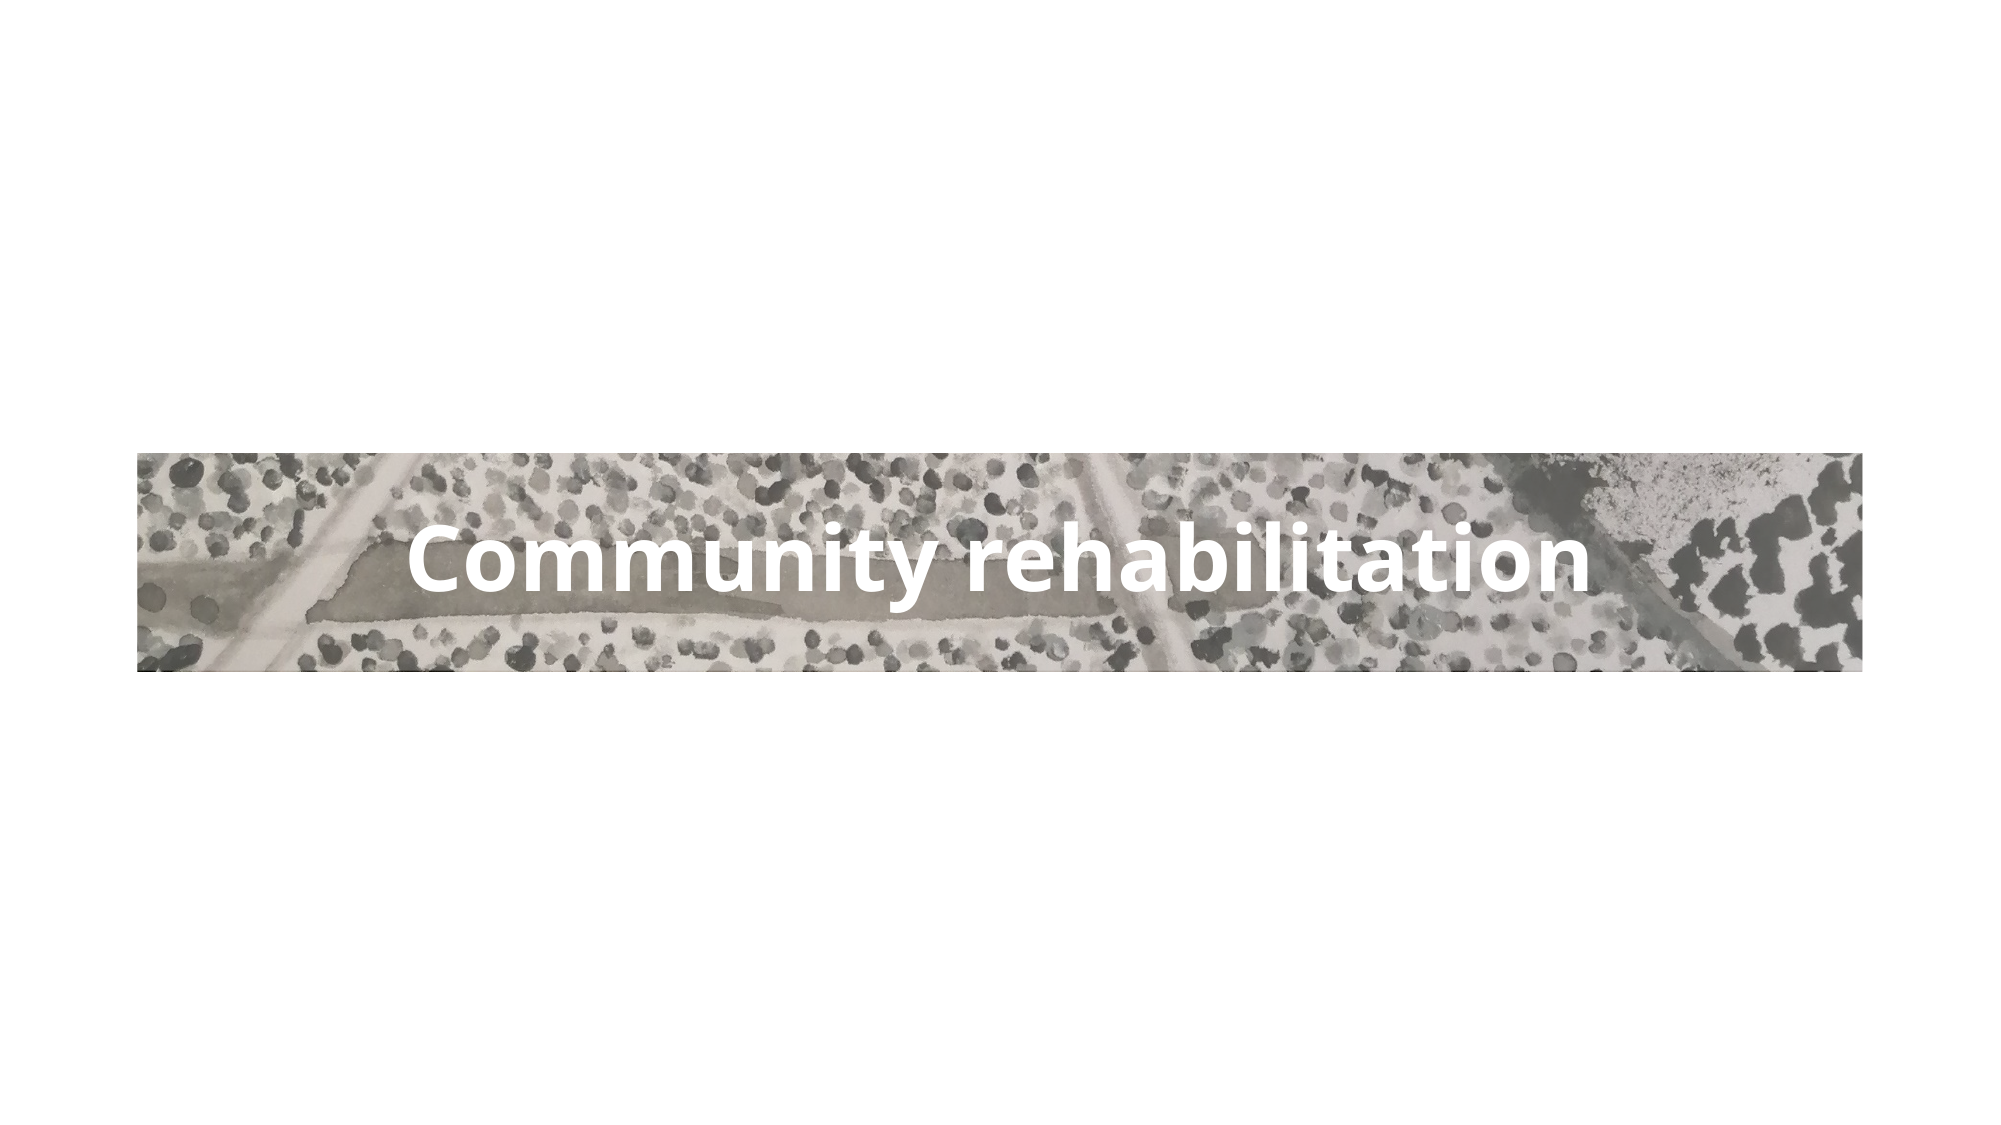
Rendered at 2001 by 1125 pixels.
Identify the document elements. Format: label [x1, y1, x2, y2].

picture [137, 453, 1863, 672]
